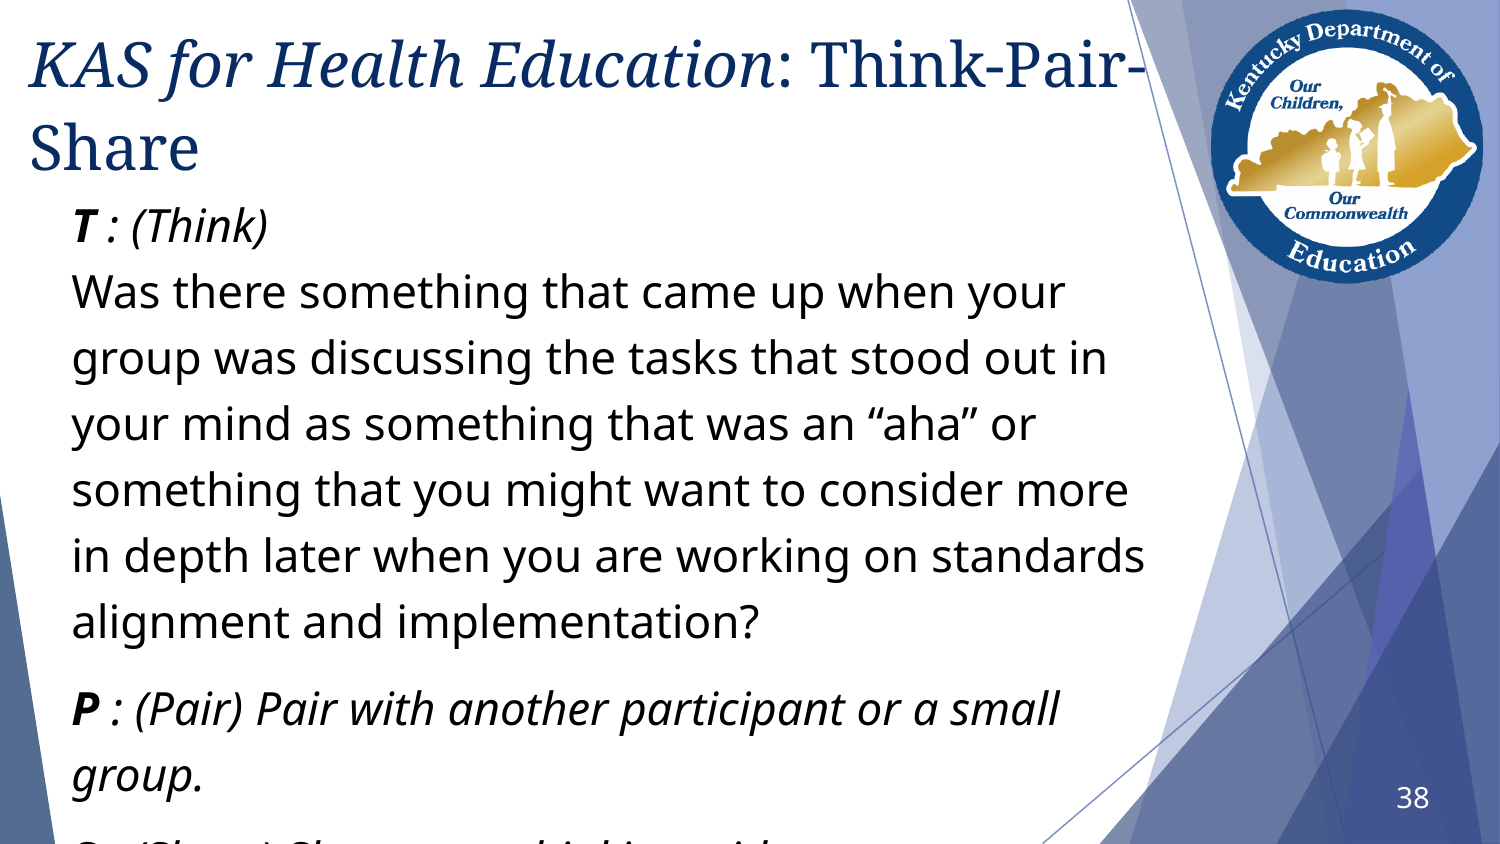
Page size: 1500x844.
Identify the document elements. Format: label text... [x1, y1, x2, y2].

list T : (Think) Was there something that came up when your group was discussing the tasks that stood out in your mind as something that was an “aha” or something that you might want to consider more in depth later when you are working on standards alignment and implementation? P : (Pair) Pair with another participant or a small group. S : (Share) Share your thinking with your partner. [60, 174, 1191, 822]
picture [1199, 0, 1492, 293]
title KAS for Health Education: Think-Pair-Share [18, 19, 1160, 182]
slide_number 38 [1357, 776, 1442, 822]
